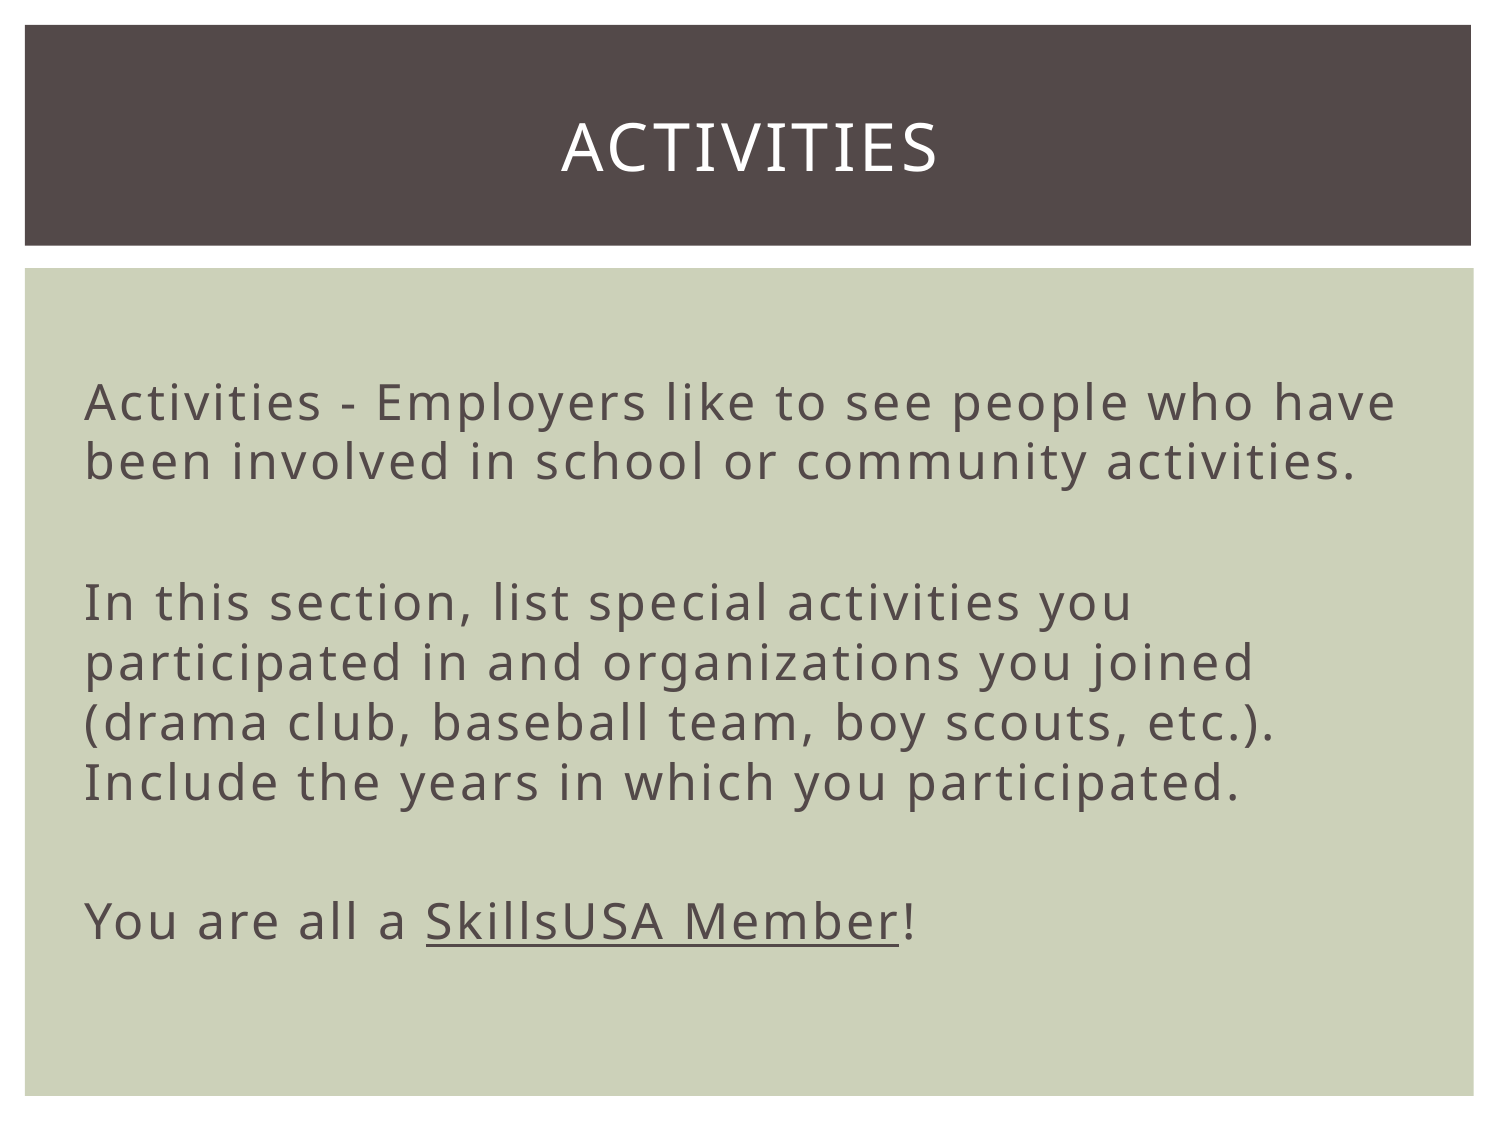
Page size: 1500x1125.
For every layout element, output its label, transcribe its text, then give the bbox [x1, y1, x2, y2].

title ACTIVITIES [62, 58, 1438, 232]
list Activities - Employers like to see people who have been involved in school or community activities. In this section, list special activities you participated in and organizations you joined (drama club, baseball team, boy scouts, etc.). Include the years in which you participated. You are all a SkillsUSA Member! [62, 362, 1442, 988]
